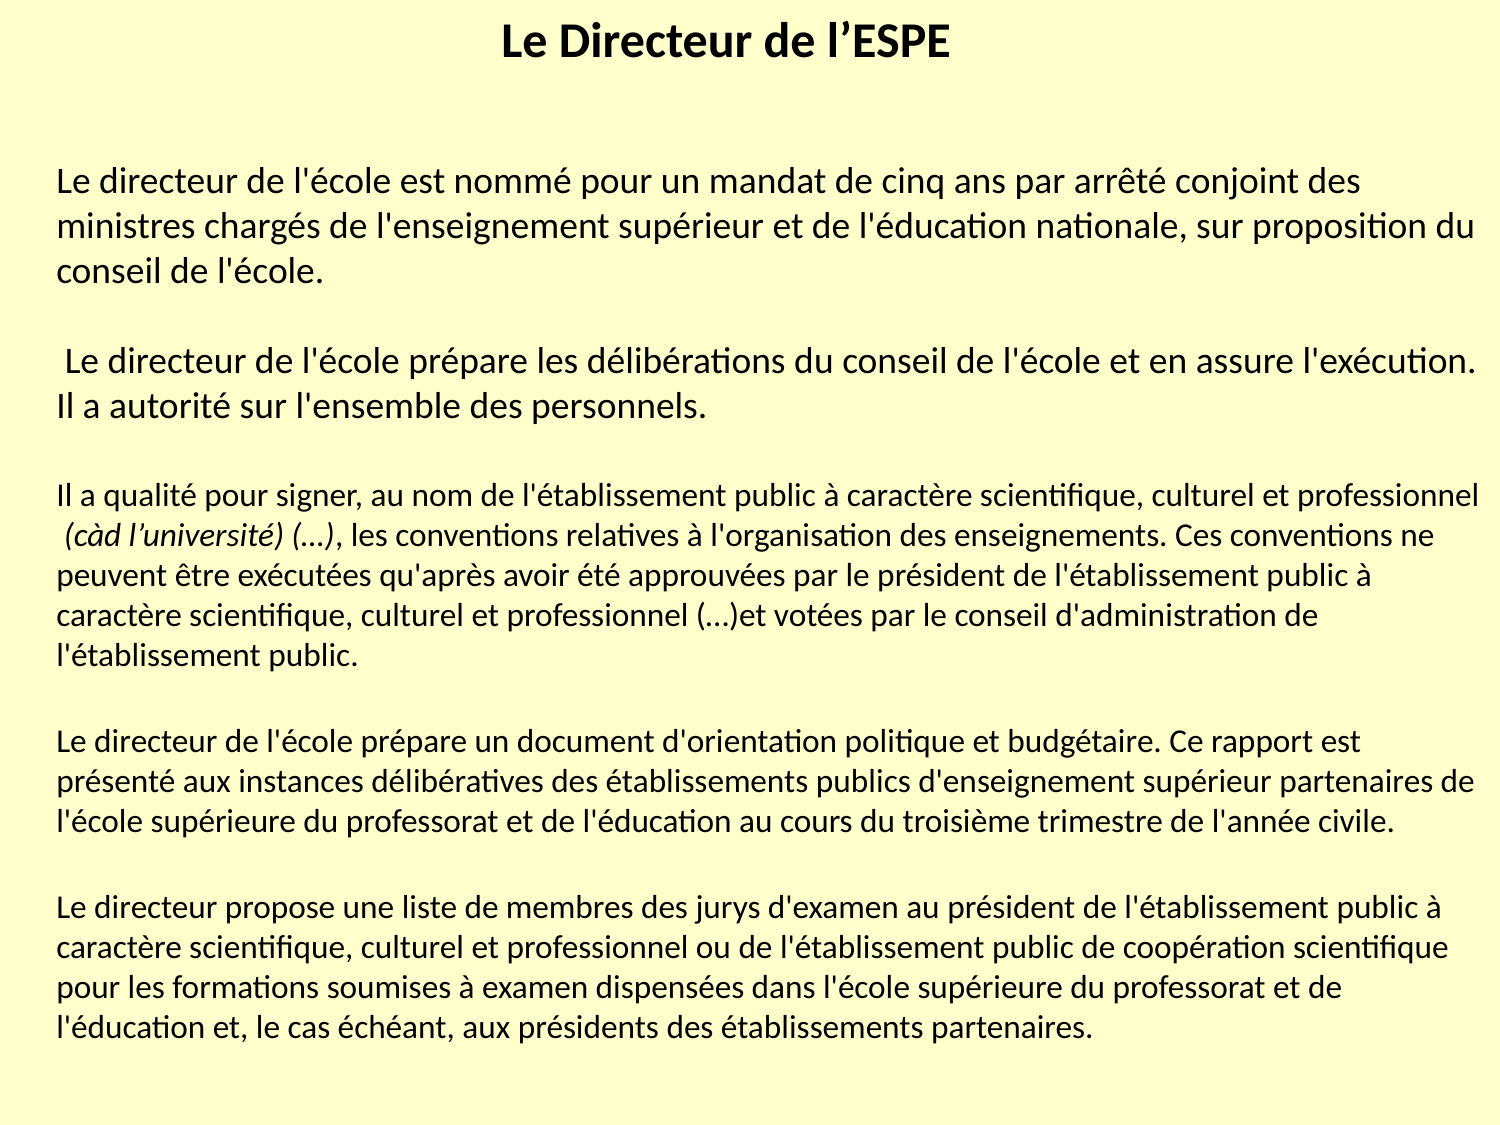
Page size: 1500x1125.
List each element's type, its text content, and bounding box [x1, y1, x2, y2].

text_box Le Directeur de l’ESPE [312, 0, 1140, 75]
list Le directeur de l'école est nommé pour un mandat de cinq ans par arrêté conjoint des ministres chargés de l'enseignement supérieur et de l'éducation nationale, sur proposition du conseil de l'école. Le directeur de l'école prépare les délibérations du conseil de l'école et en assure l'exécution. Il a autorité sur l'ensemble des personnels. Il a qualité pour signer, au nom de l'établissement public à caractère scientifique, culturel et professionnel (càd l’université) (…), les conventions relatives à l'organisation des enseignements. Ces conventions ne peuvent être exécutées qu'après avoir été approuvées par le président de l'établissement public à caractère scientifique, culturel et professionnel (…)et votées par le conseil d'administration de l'établissement public. Le directeur de l'école prépare un document d'orientation politique et budgétaire. Ce rapport est présenté aux instances délibératives des établissements publics d'enseignement supérieur partenaires de l'école supérieure du professorat et de l'éducation au cours du troisième trimestre de l'année civile. Le directeur propose une liste de membres des jurys d'examen au président de l'établissement public à caractère scientifique, culturel et professionnel ou de l'établissement public de coopération scientifique pour les formations soumises à examen dispensées dans l'école supérieure du professorat et de l'éducation et, le cas échéant, aux présidents des établissements partenaires. [41, 149, 1500, 1047]
